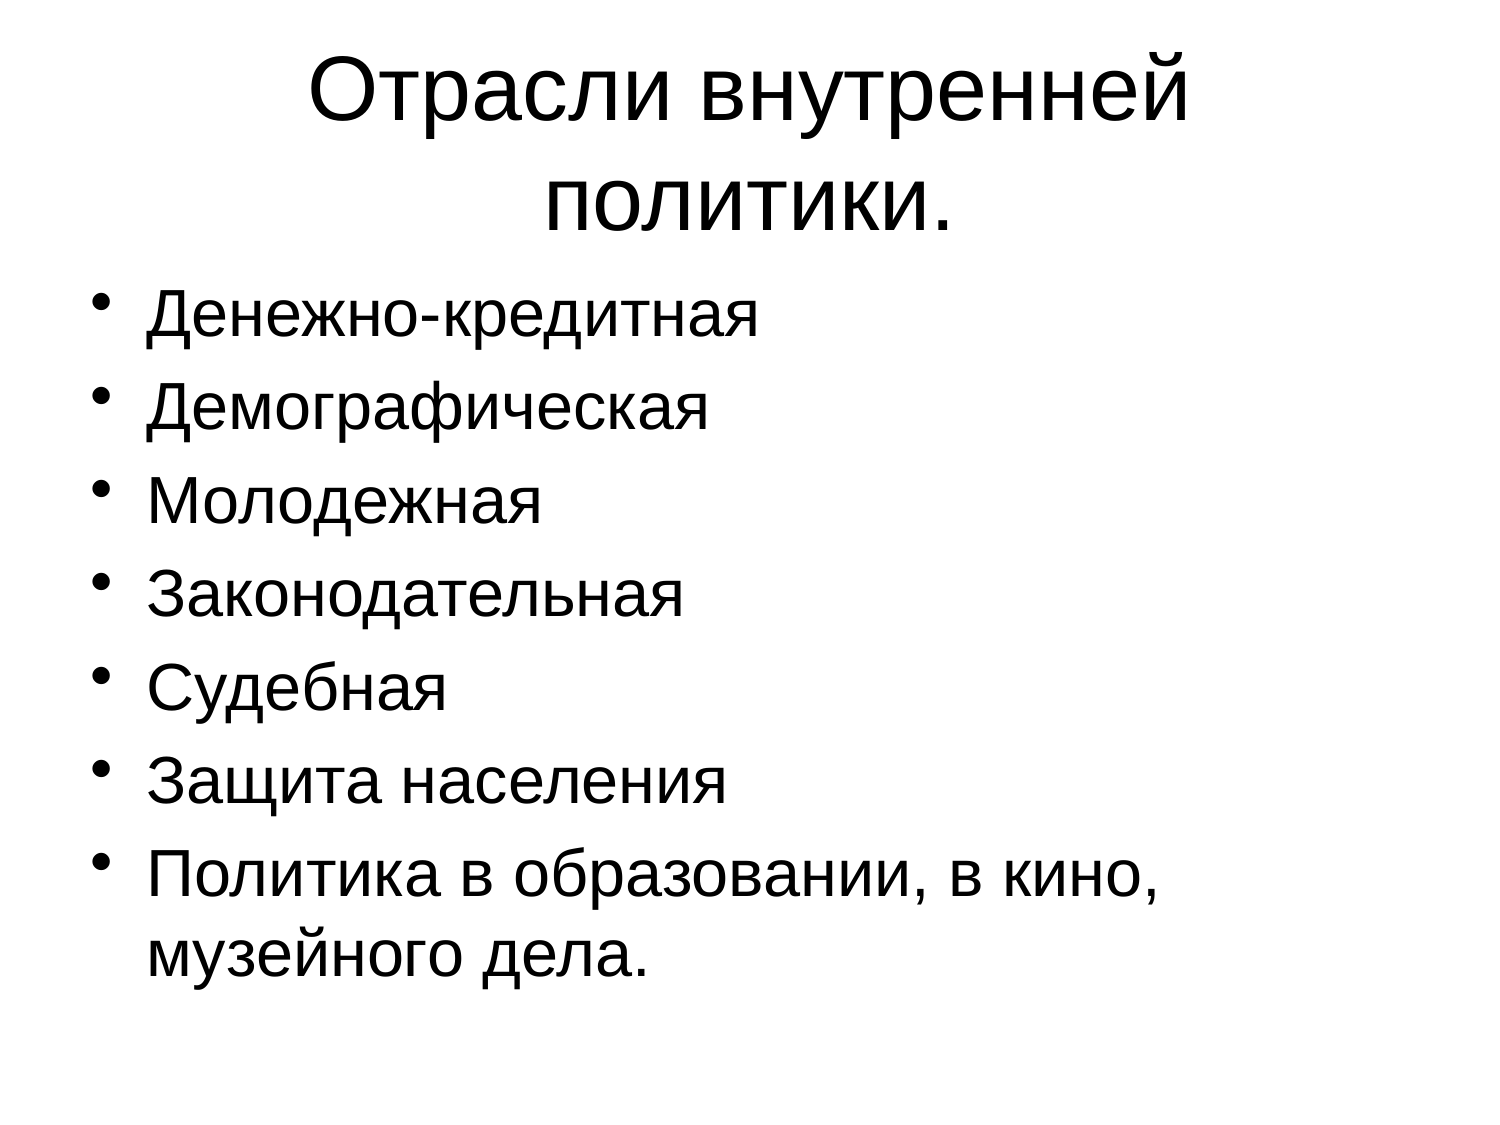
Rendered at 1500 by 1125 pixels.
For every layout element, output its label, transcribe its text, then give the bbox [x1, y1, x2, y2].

title Отрасли внутренней политики. [74, 44, 1426, 233]
list Денежно-кредитная Демографическая Молодежная Законодательная Судебная Защита населения Политика в образовании, в кино, музейного дела. [74, 262, 1426, 1006]
